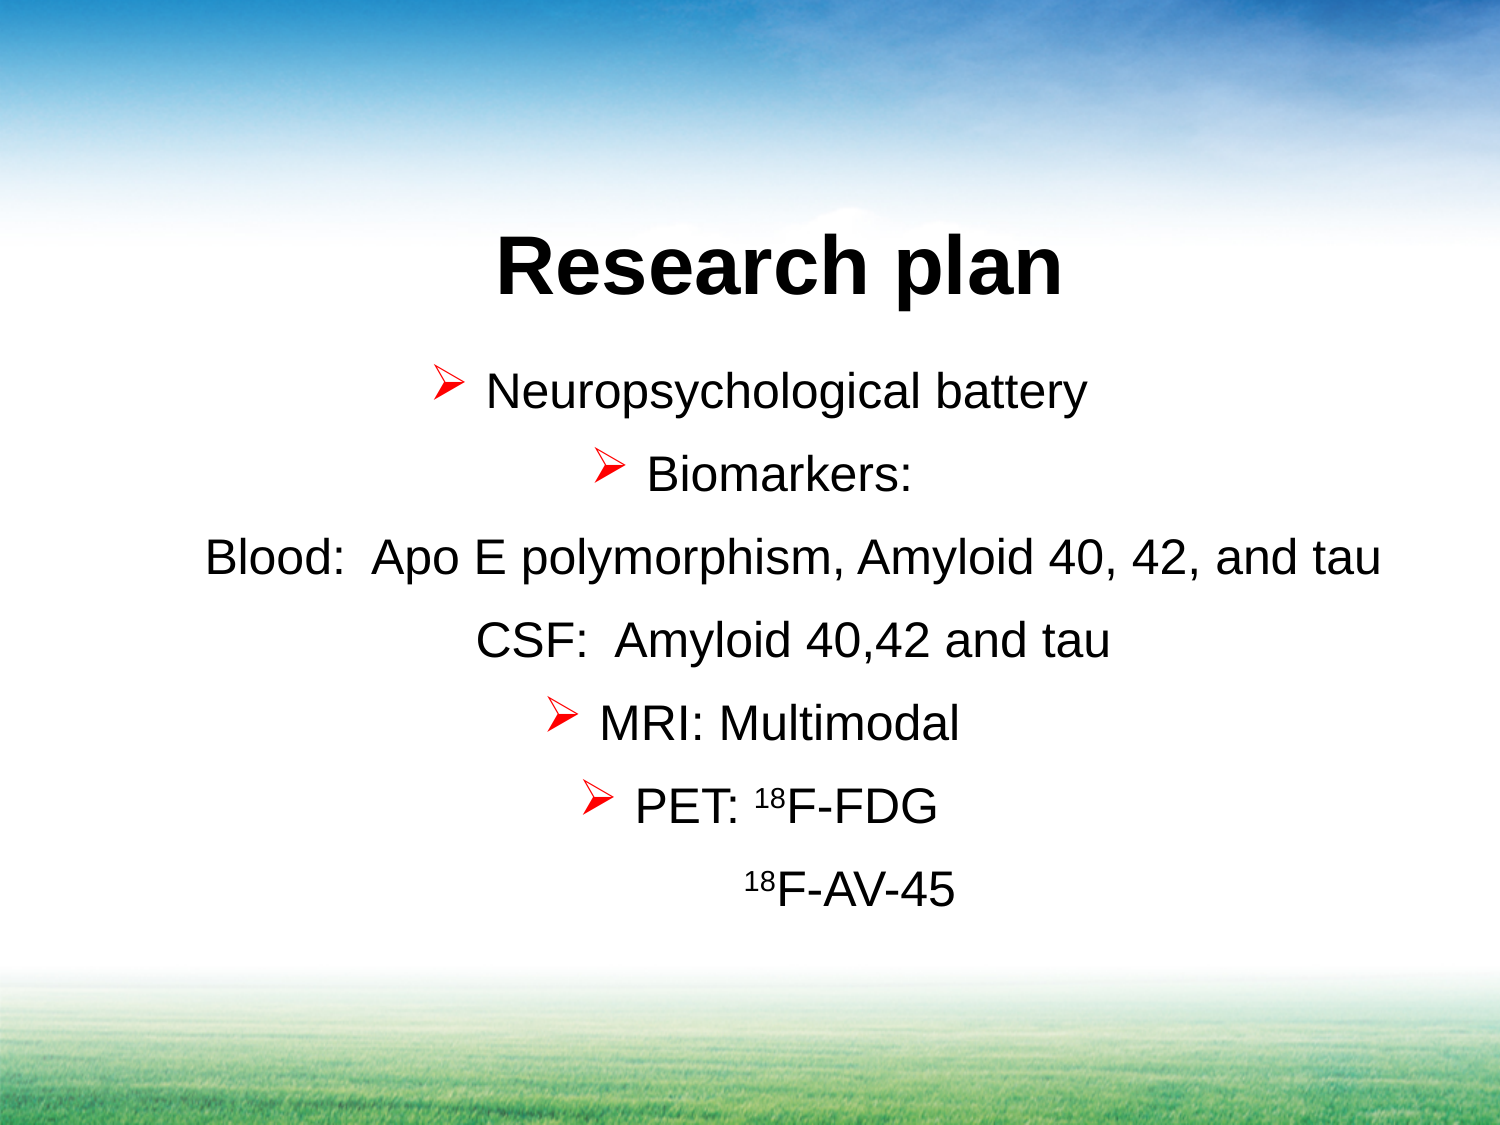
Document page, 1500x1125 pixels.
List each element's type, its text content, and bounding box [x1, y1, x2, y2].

title Research plan [147, 196, 1367, 327]
picture [0, 0, 1500, 1125]
subtitle Neuropsychological battery Biomarkers: Blood: Apo E polymorphism, Amyloid 40, 42, and tau CSF: Amyloid 40,42 and tau MRI: Multimodal PET: 18F-FDG 18F-AV-45 [100, 337, 1407, 1000]
